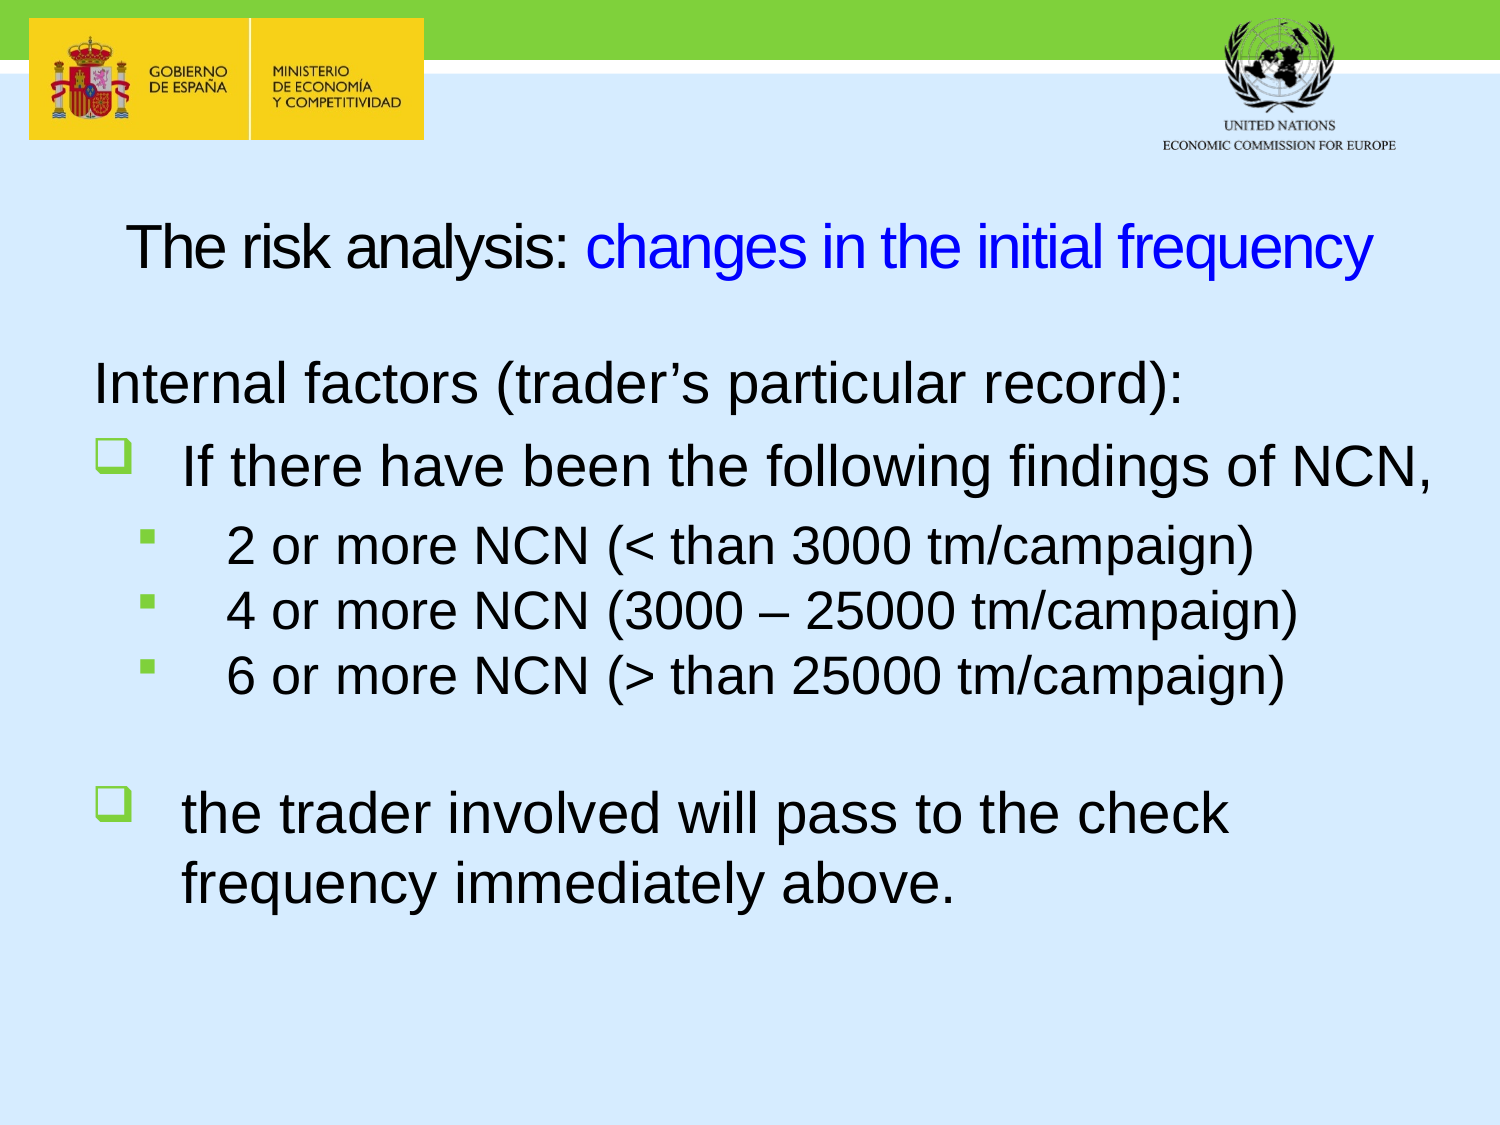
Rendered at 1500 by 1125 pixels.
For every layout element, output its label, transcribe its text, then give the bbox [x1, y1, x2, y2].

picture [1163, 18, 1396, 151]
text_box The risk analysis: changes in the initial frequency [0, 172, 1500, 315]
list Internal factors (trader’s particular record): If there have been the following findings of NCN, 2 or more NCN (< than 3000 tm/campaign) 4 or more NCN (3000 – 25000 tm/campaign) 6 or more NCN (> than 25000 tm/campaign) the trader involved will pass to the check frequency immediately above. [76, 337, 1461, 1012]
picture [29, 18, 424, 140]
